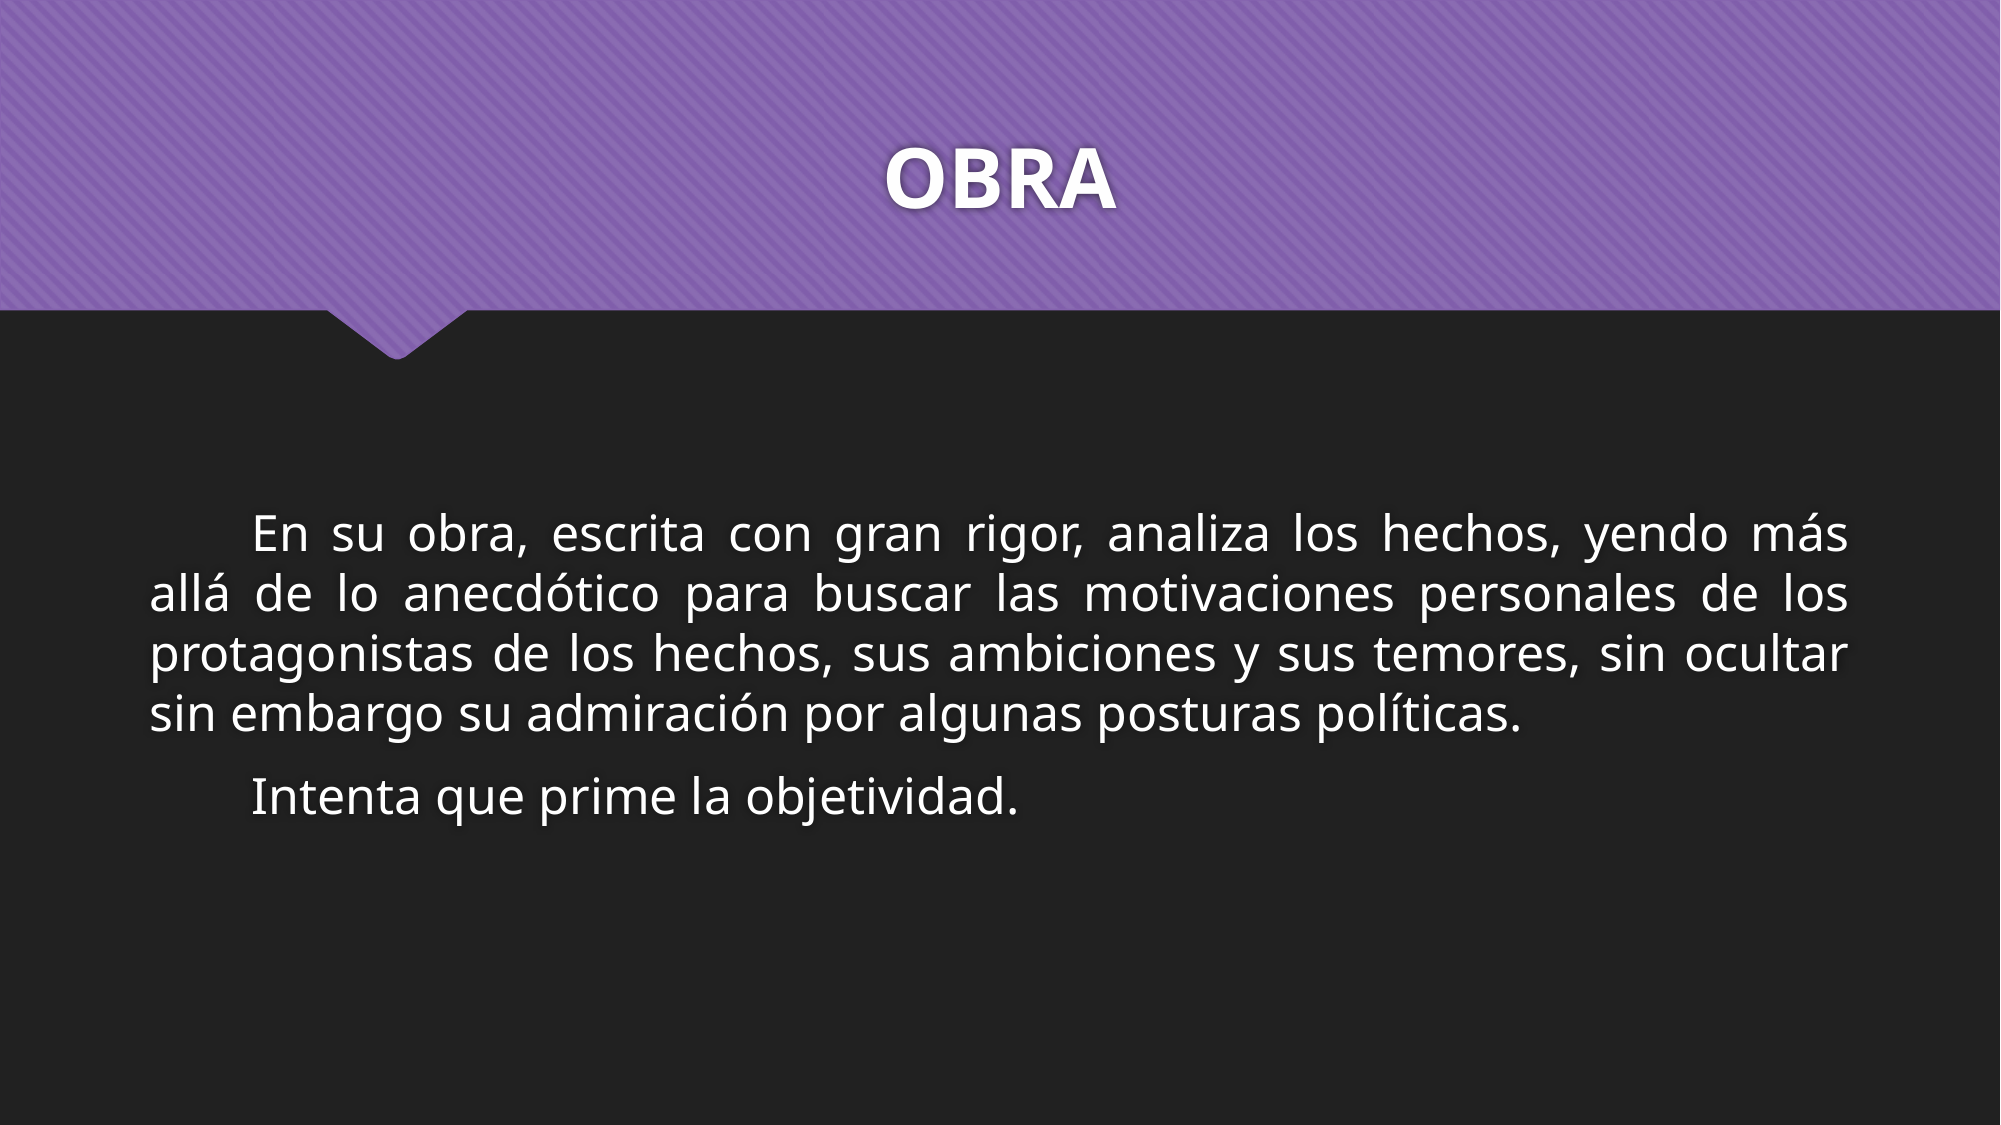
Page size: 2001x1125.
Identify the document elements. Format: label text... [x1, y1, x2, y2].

list En su obra, escrita con gran rigor, analiza los hechos, yendo más allá de lo anecdótico para buscar las motivaciones personales de los protagonistas de los hechos, sus ambiciones y sus temores, sin ocultar sin embargo su admiración por algunas posturas políticas. Intenta que prime la objetividad. [134, 364, 1866, 962]
title OBRA [132, 73, 1868, 233]
